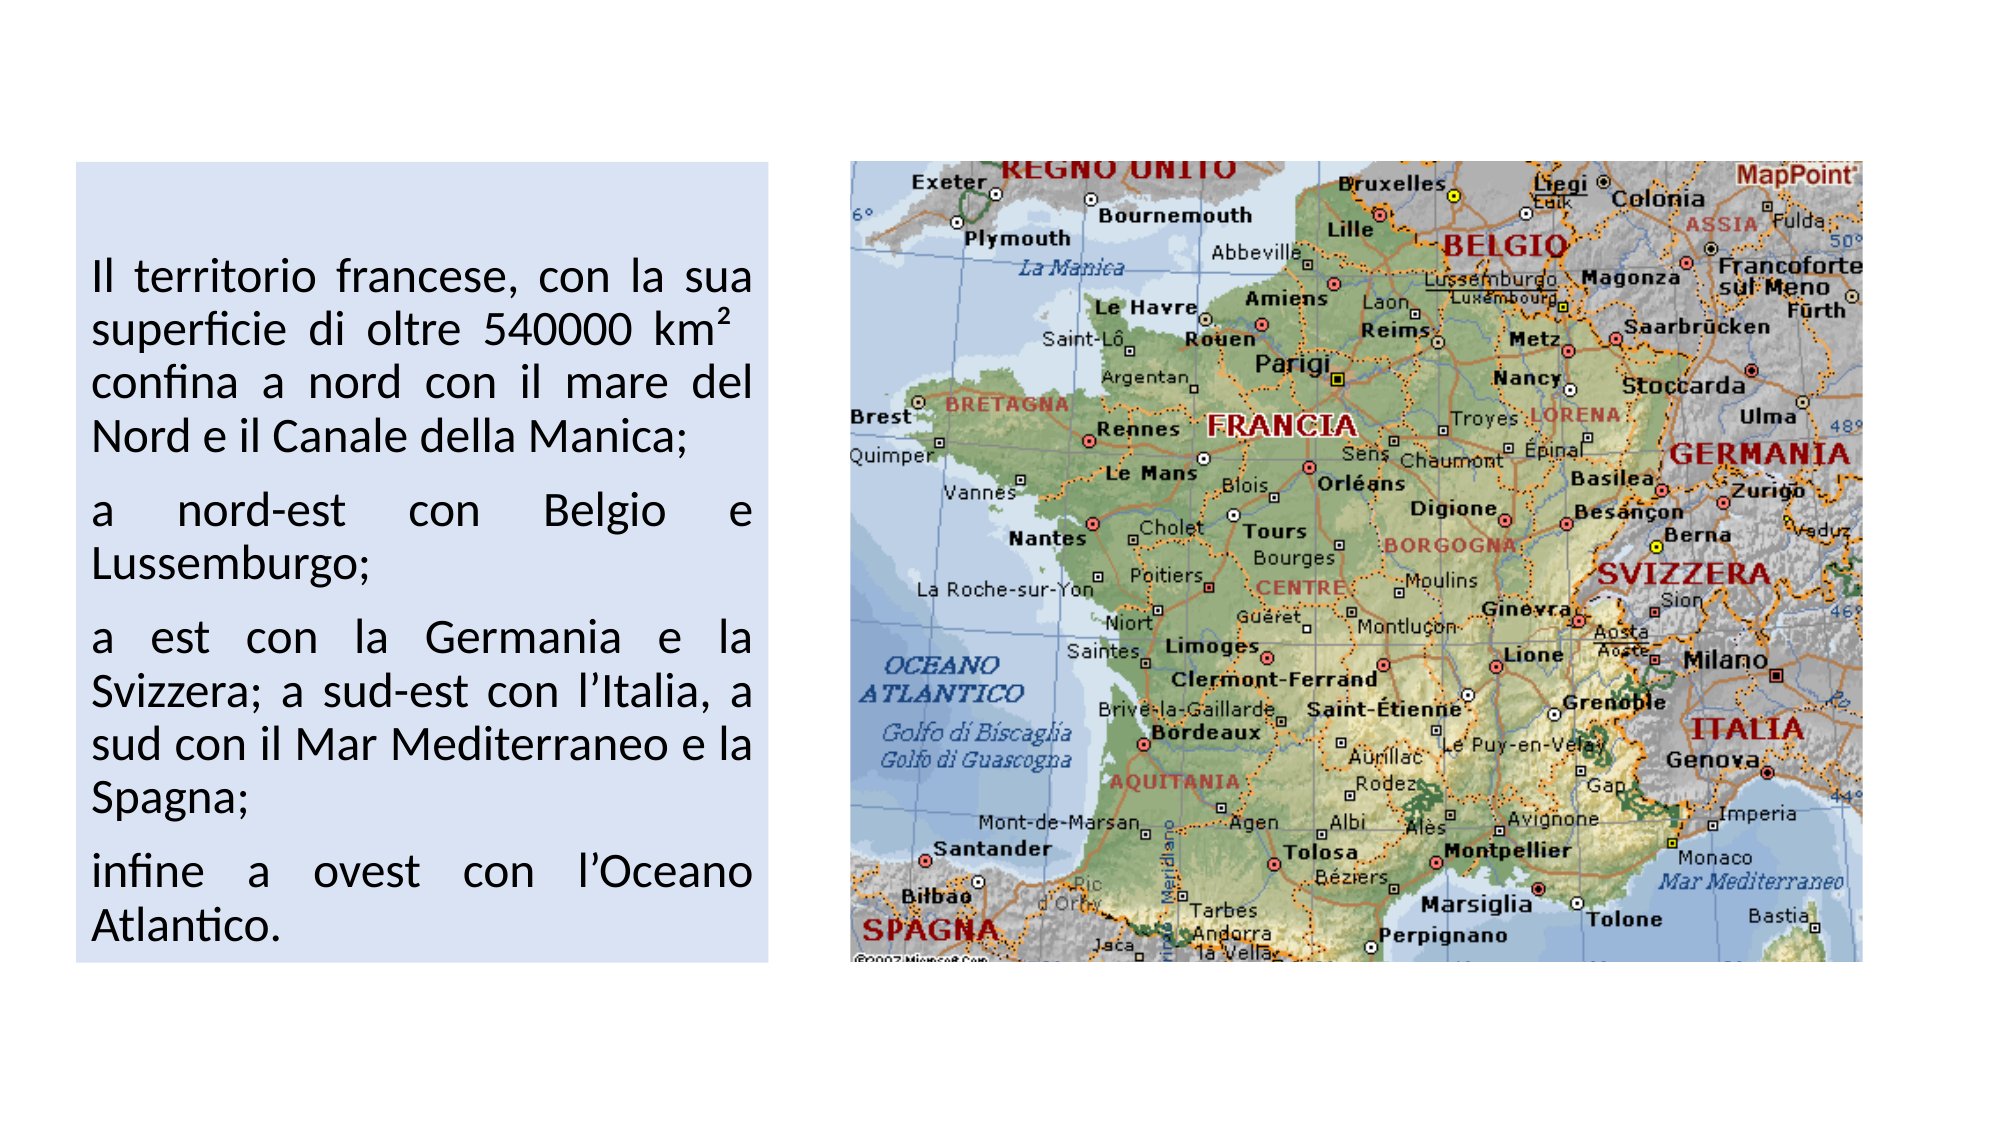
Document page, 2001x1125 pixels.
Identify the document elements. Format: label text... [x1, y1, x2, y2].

list Il territorio francese, con la sua superficie di oltre 540000 km² confina a nord con il mare del Nord e il Canale della Manica; a nord-est con Belgio e Lussemburgo; a est con la Germania e la Svizzera; a sud-est con l’Italia, a sud con il Mar Mediterraneo e la Spagna; infine a ovest con l’Oceano Atlantico. [76, 161, 769, 963]
picture [850, 161, 1863, 962]
